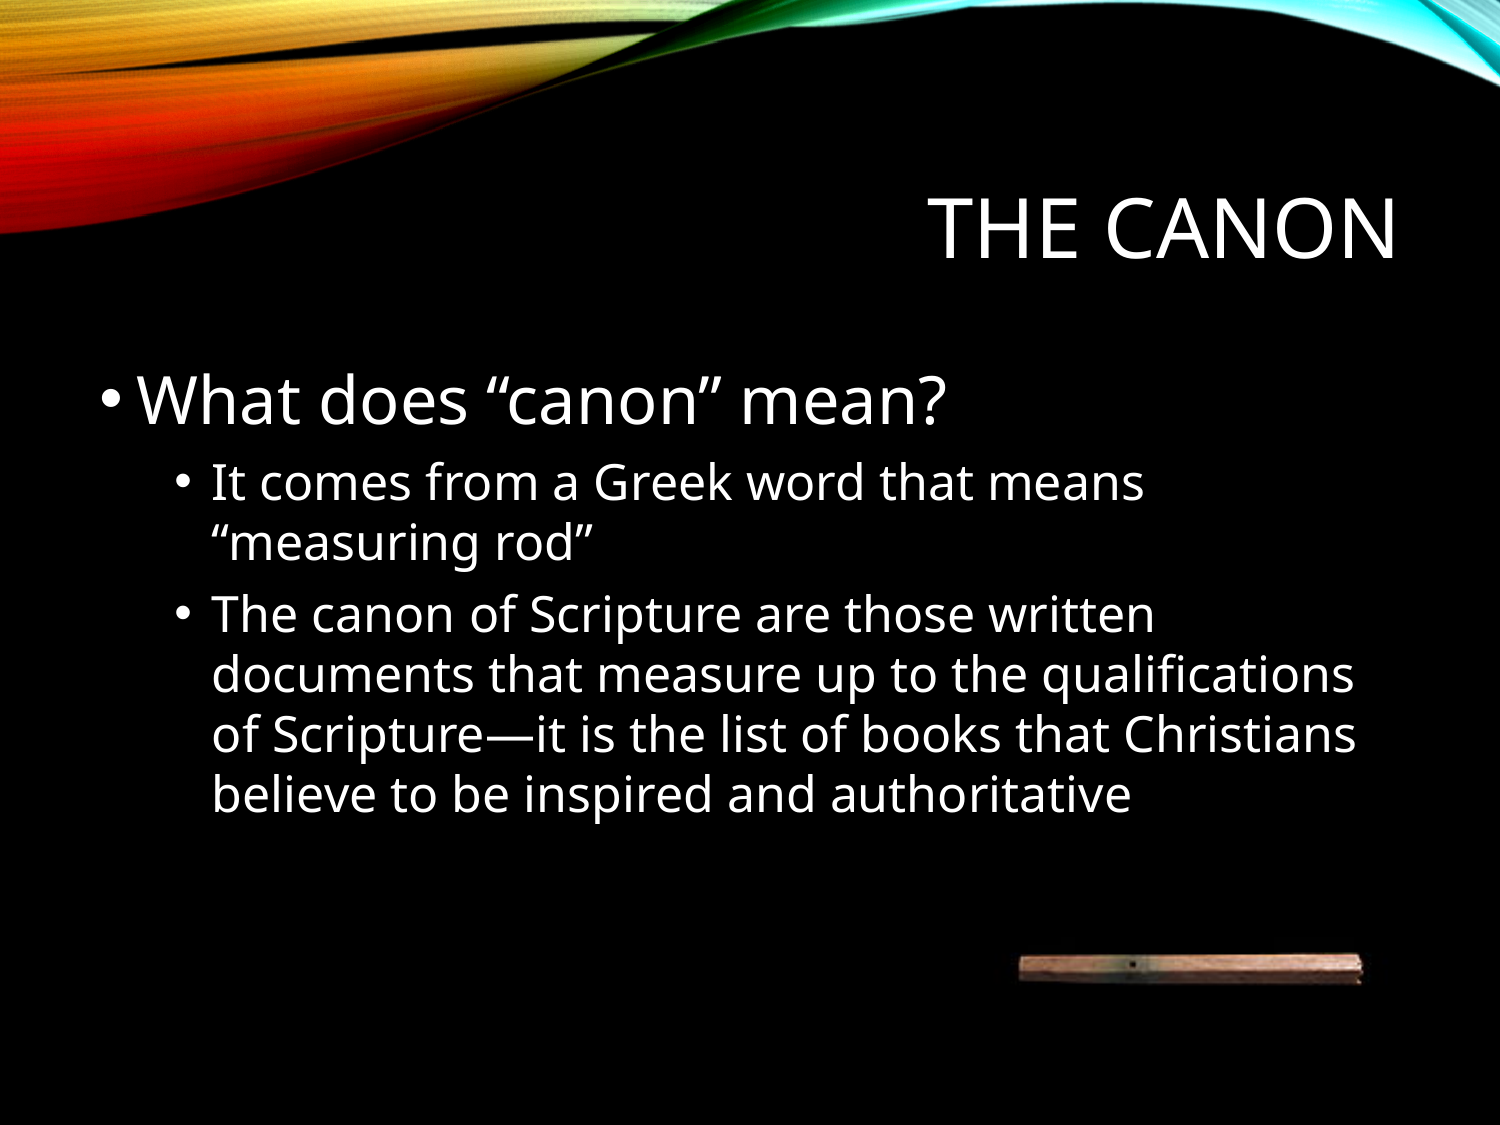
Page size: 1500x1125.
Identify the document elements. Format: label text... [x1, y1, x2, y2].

title The Canon [356, 125, 1416, 338]
list What does “canon” mean? It comes from a Greek word that means “measuring rod” The canon of Scripture are those written documents that measure up to the qualifications of Scripture—it is the list of books that Christians believe to be inspired and authoritative [84, 350, 1416, 1021]
picture [0, 0, 1500, 237]
picture [962, 821, 1413, 1123]
